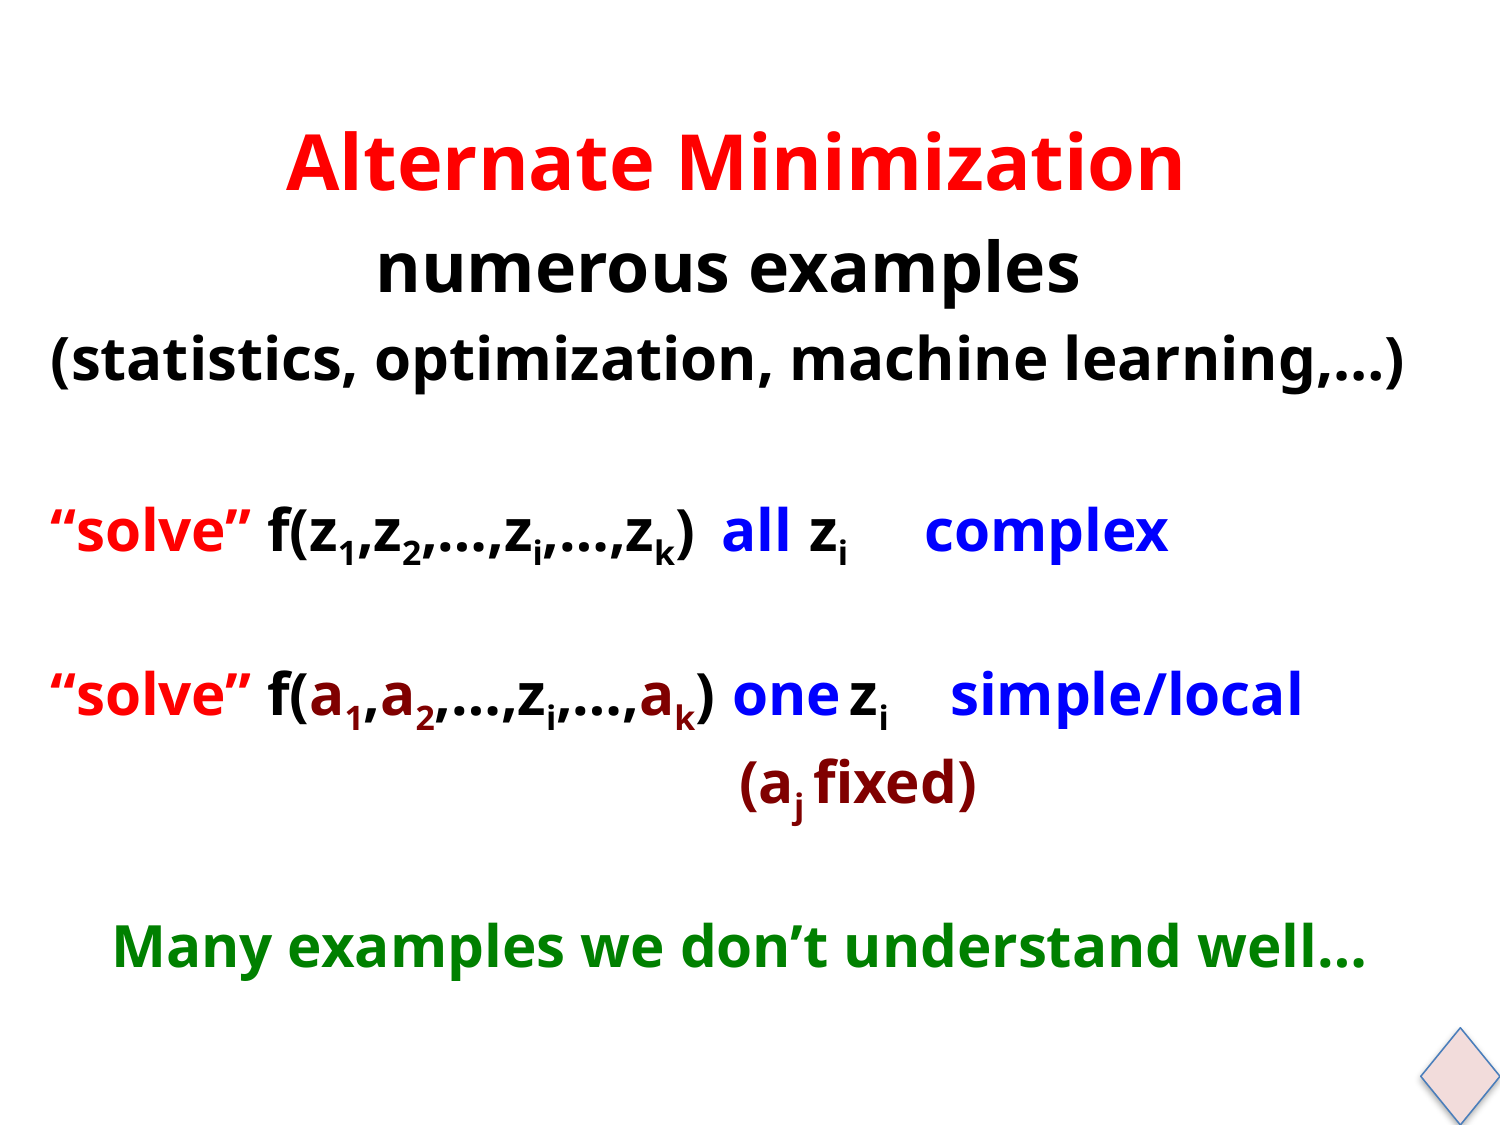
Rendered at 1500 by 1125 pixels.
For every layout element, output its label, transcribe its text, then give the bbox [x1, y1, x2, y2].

title Alternate Minimization numerous examples (statistics, optimization, machine learning,…) [35, 75, 1421, 412]
text_box [1420, 1026, 1500, 1125]
text_box “solve” f(z1,z2,…,zi,…,zk) all zi complex “solve” f(a1,a2,…,zi,…,ak) one zi simple/local (aj fixed) Many examples we don’t understand well… [35, 477, 1421, 1125]
